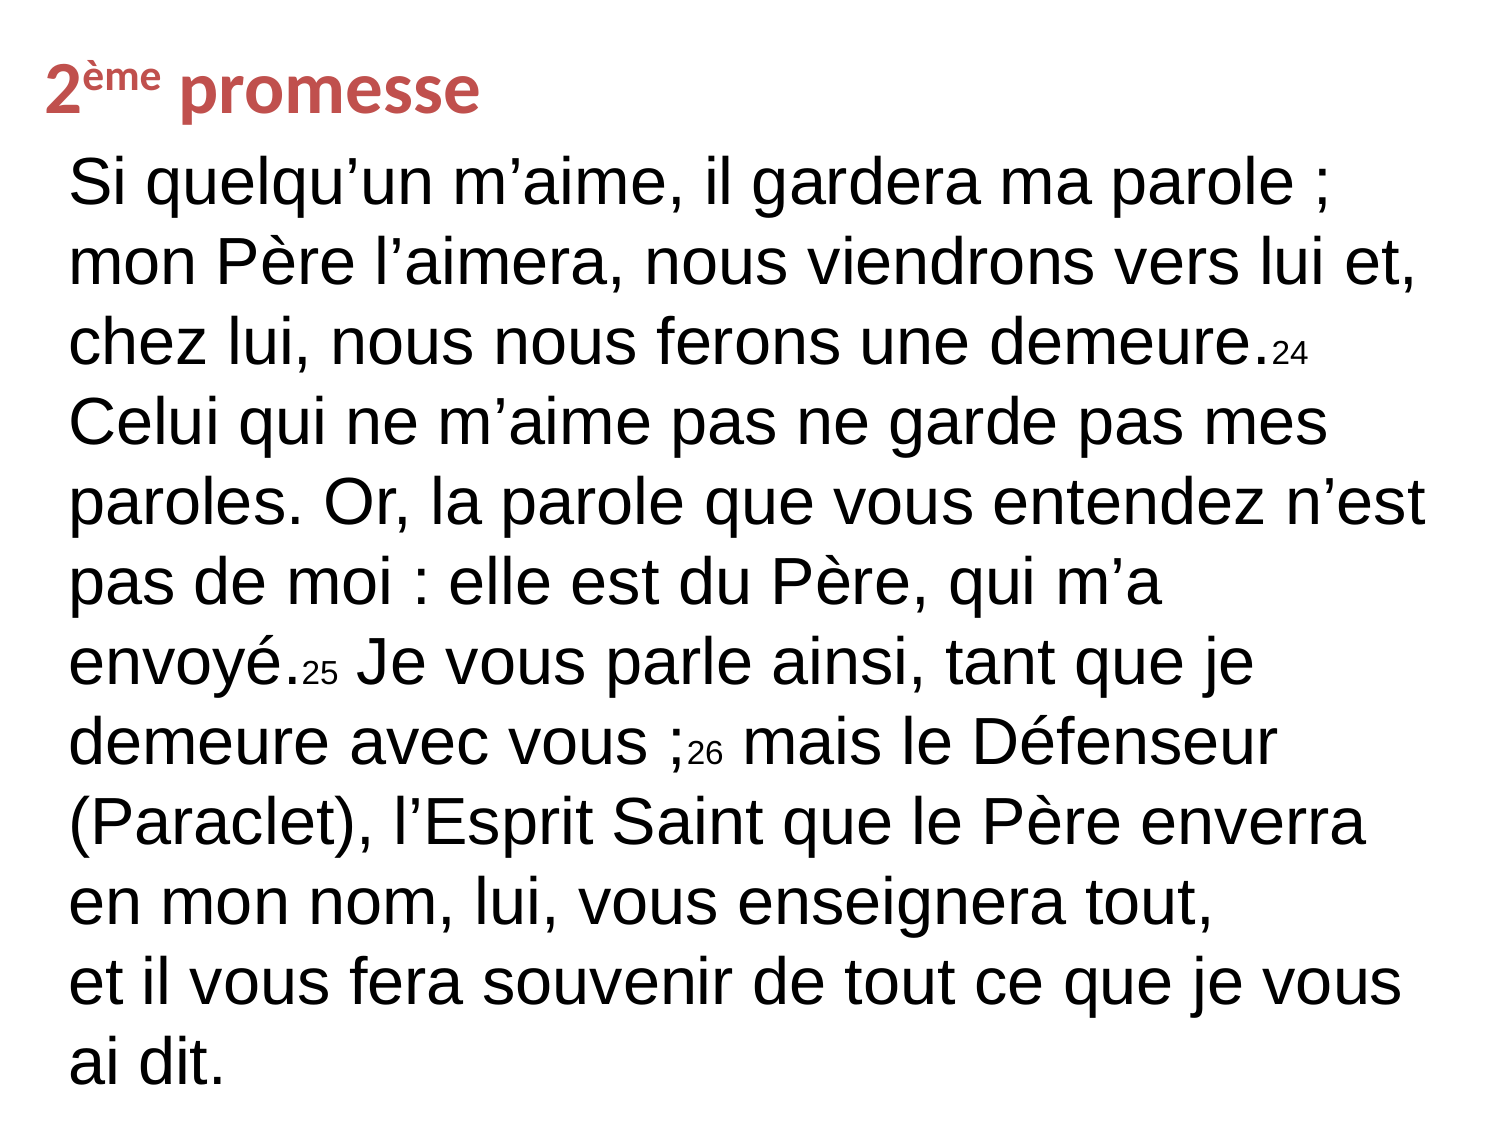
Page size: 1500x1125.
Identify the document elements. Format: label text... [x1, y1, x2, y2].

text_box 2ème promesse [29, 30, 762, 136]
text_box Si quelqu’un m’aime, il gardera ma parole ; mon Père l’aimera, nous viendrons vers lui et, chez lui, nous nous ferons une demeure.24 Celui qui ne m’aime pas ne garde pas mes paroles. Or, la parole que vous entendez n’est pas de moi : elle est du Père, qui m’a envoyé.25 Je vous parle ainsi, tant que je demeure avec vous ;26 mais le Défenseur (Paraclet), l’Esprit Saint que le Père enverra en mon nom, lui, vous enseignera tout, et il vous fera souvenir de tout ce que je vous ai dit. [53, 130, 1459, 1105]
